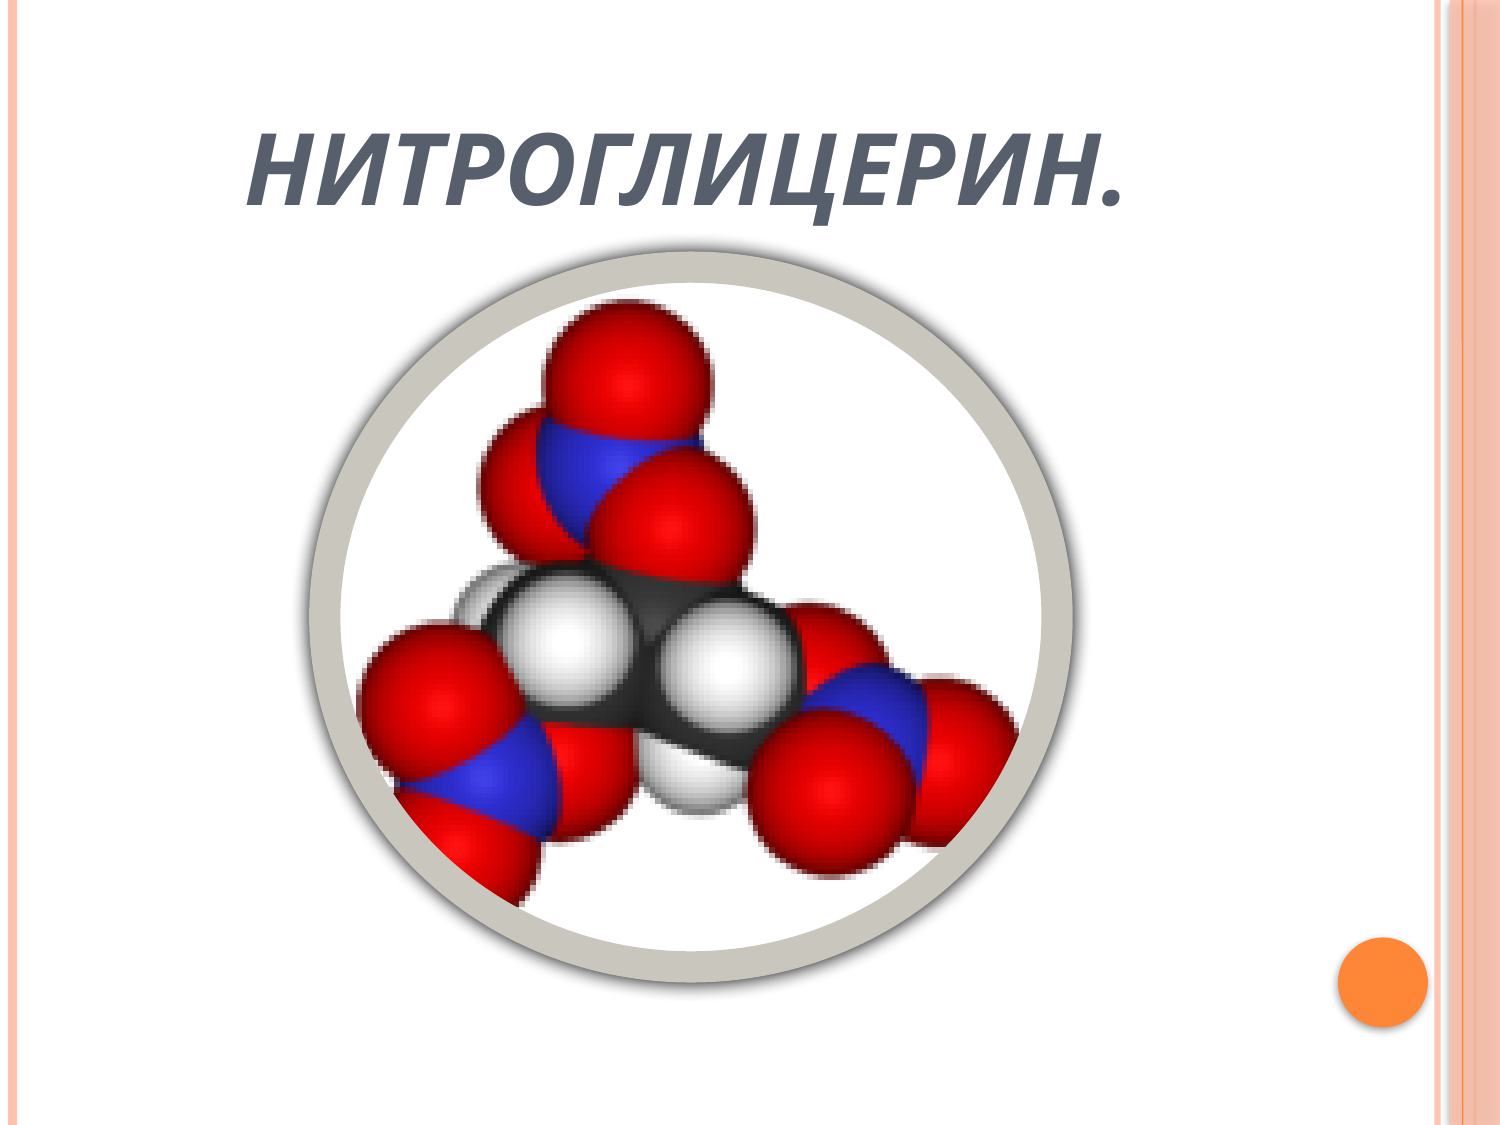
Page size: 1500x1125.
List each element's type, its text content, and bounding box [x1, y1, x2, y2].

title Нитроглицерин. [75, 45, 1300, 233]
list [324, 266, 1058, 968]
